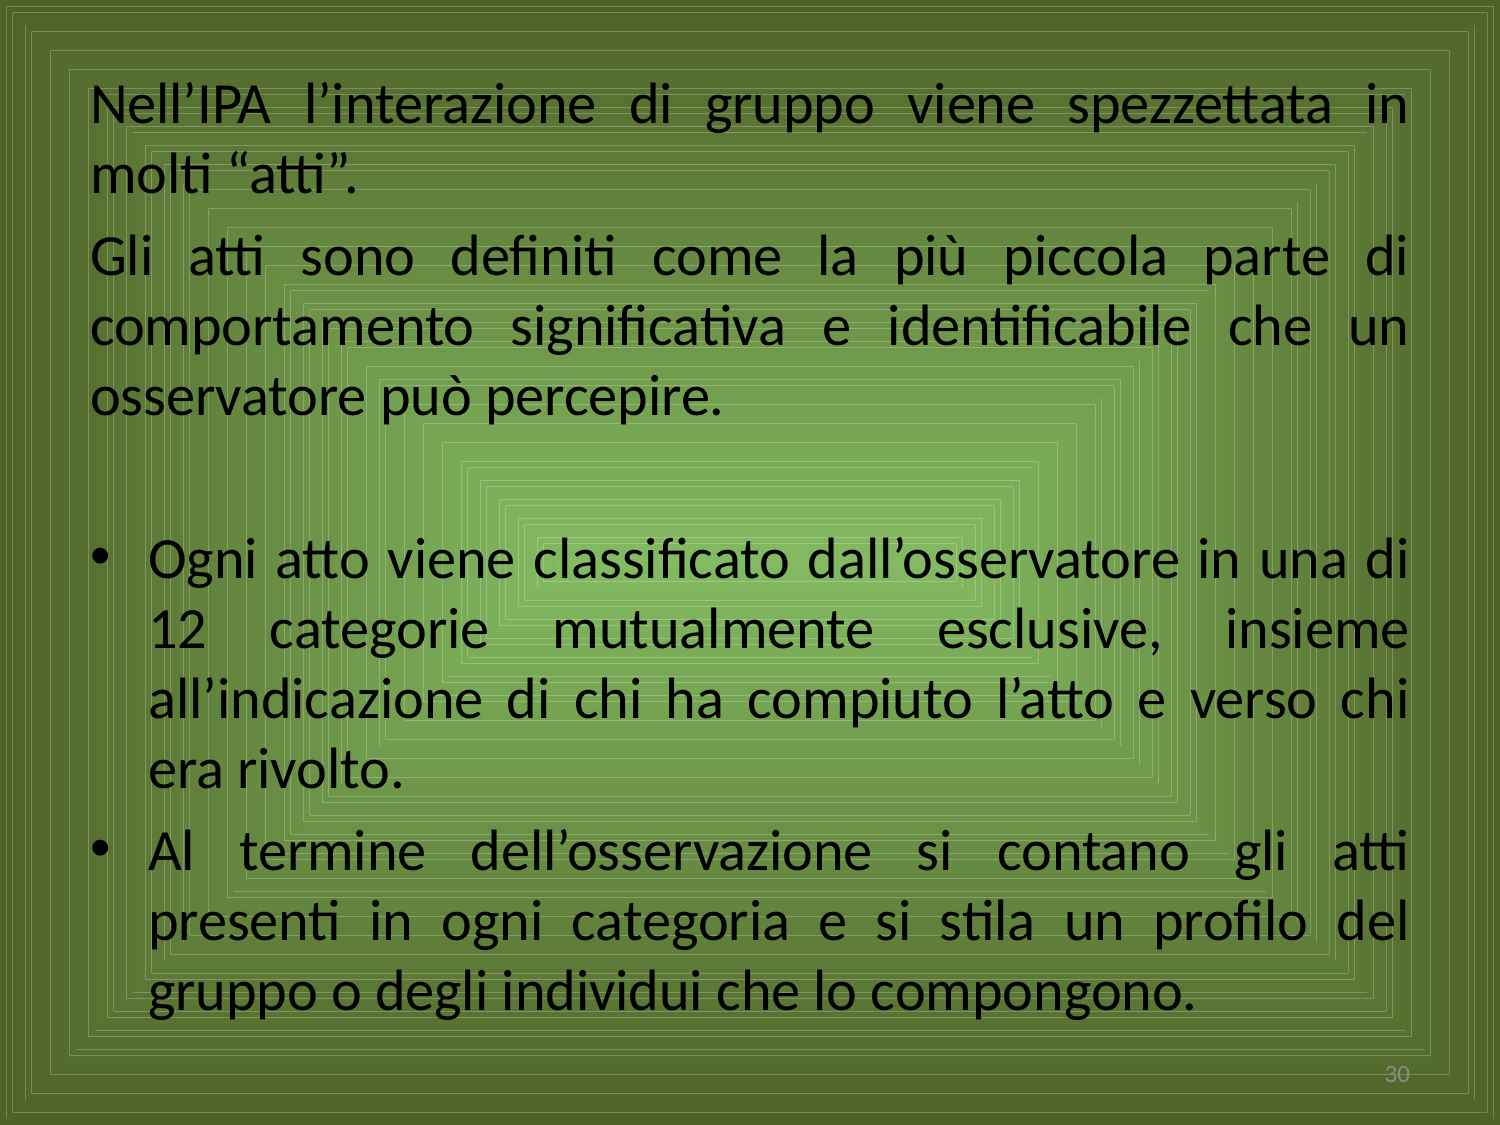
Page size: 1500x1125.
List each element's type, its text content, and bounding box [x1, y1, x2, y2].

slide_number 30 [1074, 1042, 1425, 1103]
list Nell’IPA l’interazione di gruppo viene spezzettata in molti “atti”. Gli atti sono definiti come la più piccola parte di comportamento significativa e identificabile che un osservatore può percepire. Ogni atto viene classificato dall’osservatore in una di 12 categorie mutualmente esclusive, insieme all’indicazione di chi ha compiuto l’atto e verso chi era rivolto. Al termine dell’osservazione si contano gli atti presenti in ogni categoria e si stila un profilo del gruppo o degli individui che lo compongono. [75, 58, 1425, 1076]
